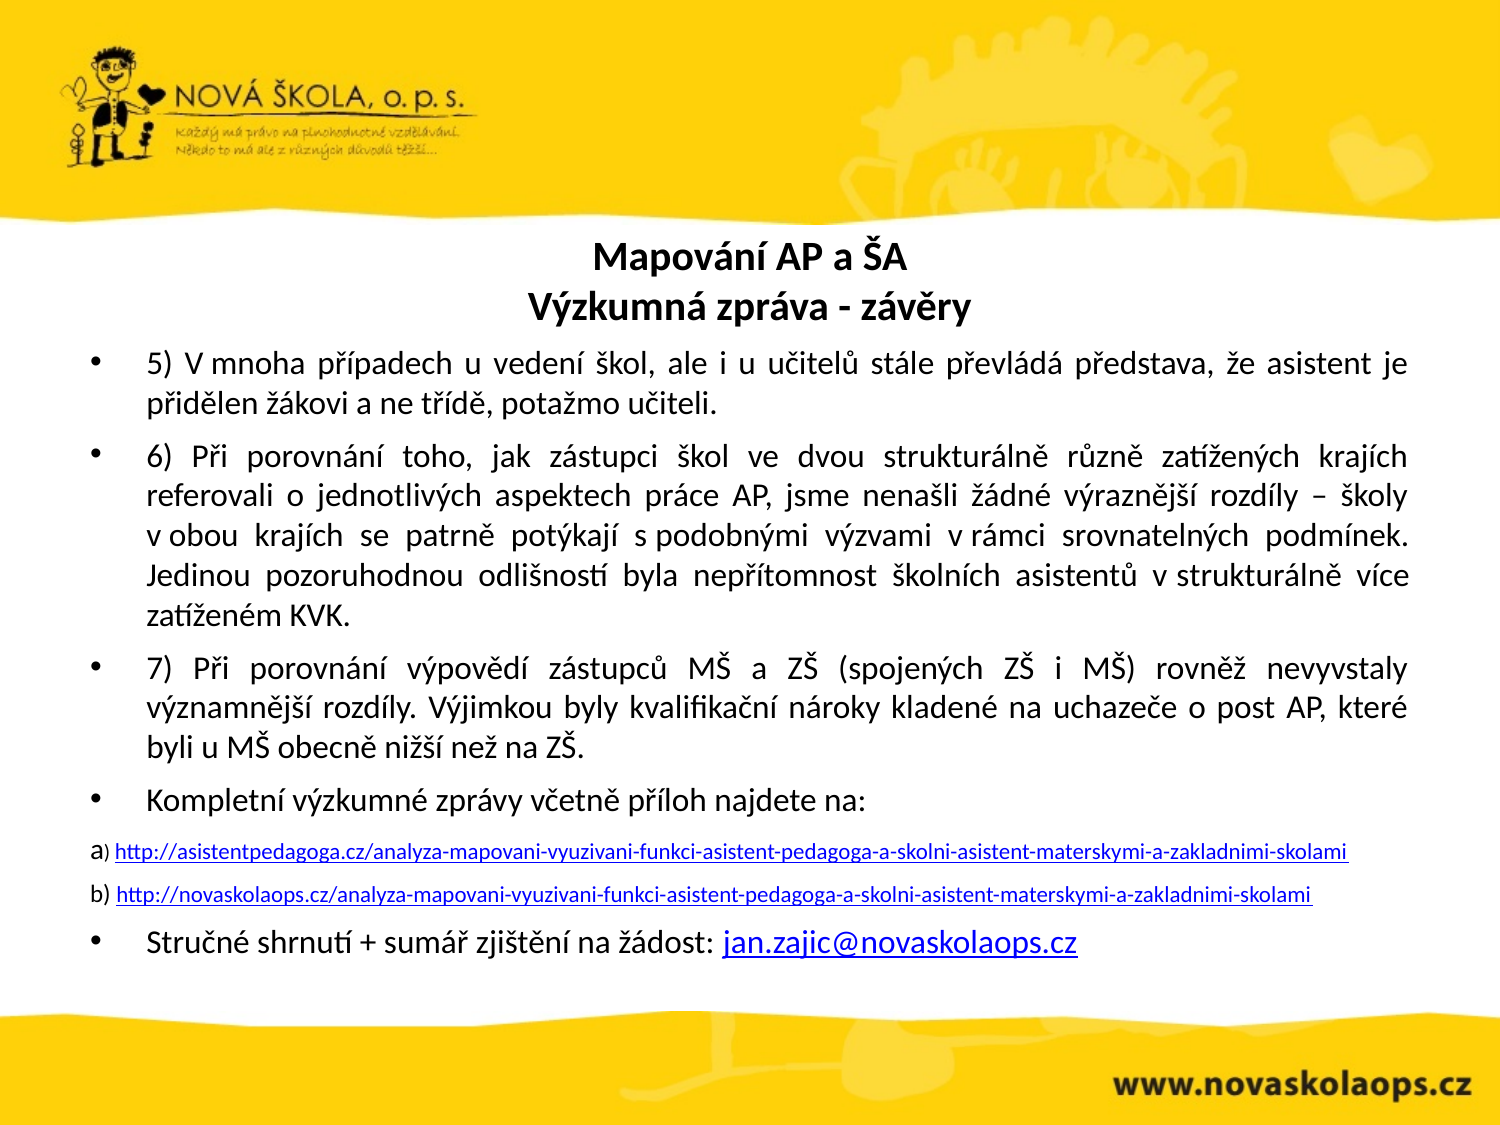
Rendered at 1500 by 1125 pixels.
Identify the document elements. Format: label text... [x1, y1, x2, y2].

picture [0, 0, 1500, 225]
picture [0, 1011, 1500, 1125]
list 5) V mnoha případech u vedení škol, ale i u učitelů stále převládá představa, že asistent je přidělen žákovi a ne třídě, potažmo učiteli. 6) Při porovnání toho, jak zástupci škol ve dvou strukturálně různě zatížených krajích referovali o jednotlivých aspektech práce AP, jsme nenašli žádné výraznější rozdíly – školy v obou krajích se patrně potýkají s podobnými výzvami v rámci srovnatelných podmínek. Jedinou pozoruhodnou odlišností byla nepřítomnost školních asistentů v strukturálně více zatíženém KVK. 7) Při porovnání výpovědí zástupců MŠ a ZŠ (spojených ZŠ i MŠ) rovněž nevyvstaly významnější rozdíly. Výjimkou byly kvalifikační nároky kladené na uchazeče o post AP, které byli u MŠ obecně nižší než na ZŠ. Kompletní výzkumné zprávy včetně příloh najdete na: a) http://asistentpedagoga.cz/analyza-mapovani-vyuzivani-funkci-asistent-pedagoga-a-skolni-asistent-materskymi-a-zakladnimi-skolami b) http://novaskolaops.cz/analyza-mapovani-vyuzivani-funkci-asistent-pedagoga-a-skolni-asistent-materskymi-a-zakladnimi-skolami Stručné shrnutí + sumář zjištění na žádost: jan.zajic@novaskolaops.cz [74, 333, 1426, 988]
title Mapování AP a ŠA Výzkumná zpráva - závěry [74, 233, 1426, 327]
